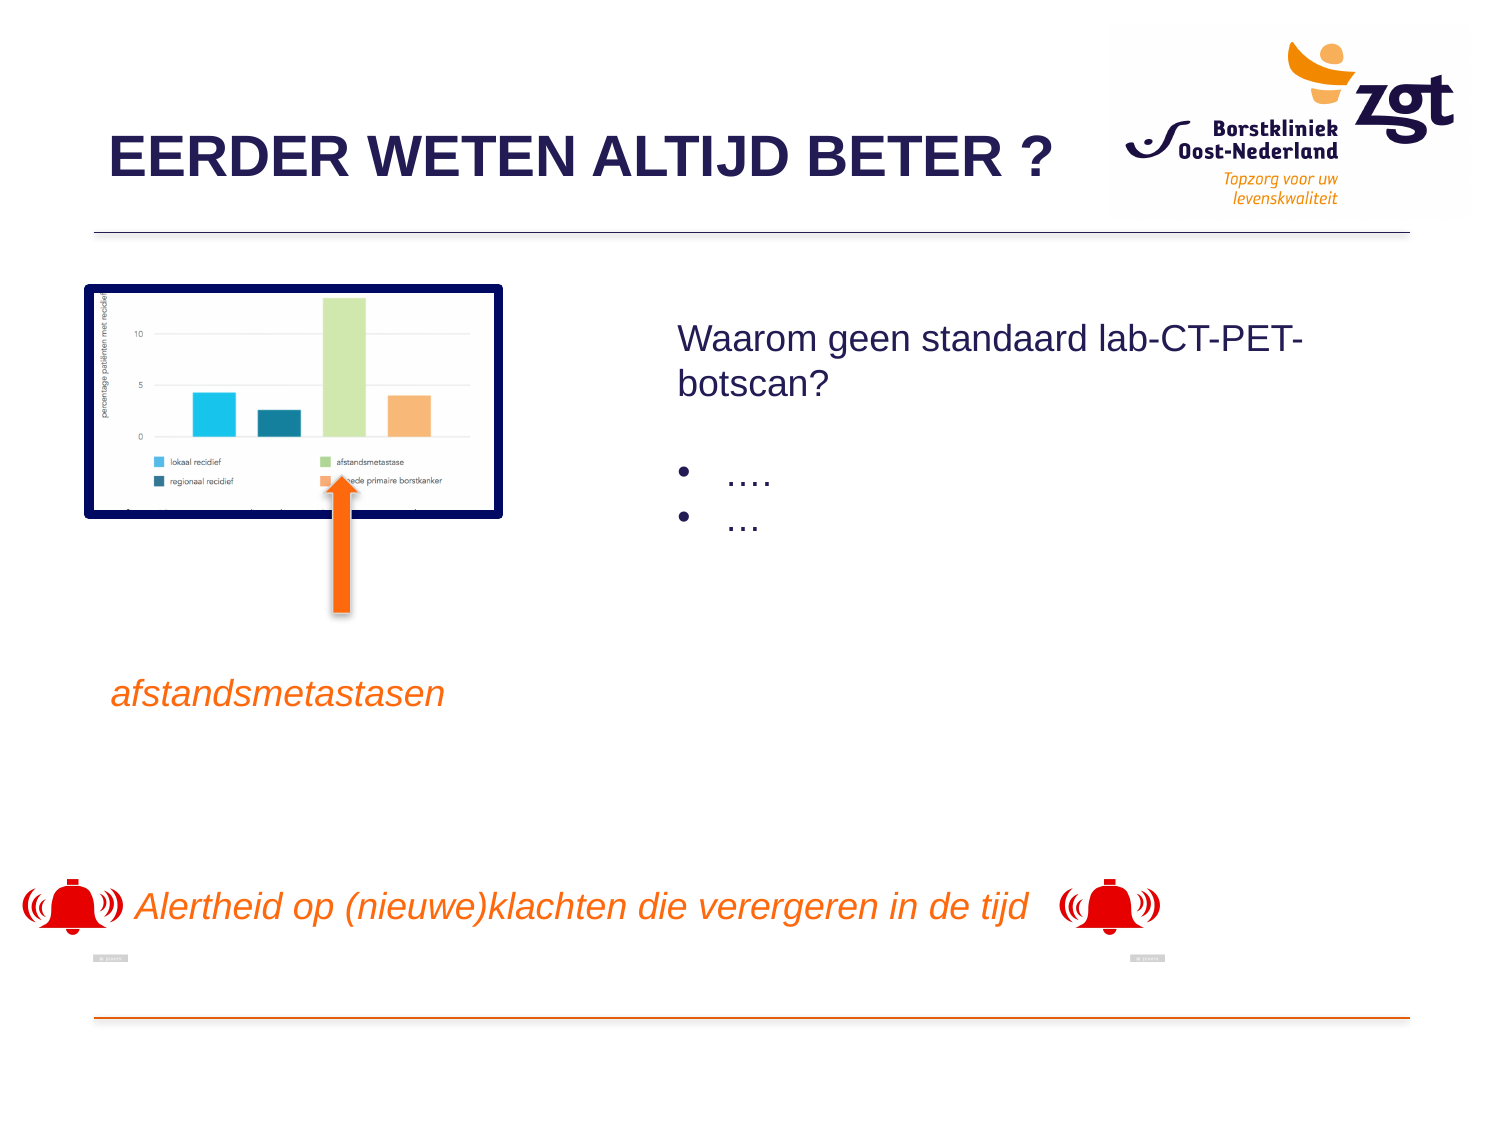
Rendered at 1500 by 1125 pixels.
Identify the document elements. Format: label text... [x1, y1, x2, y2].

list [93, 293, 495, 511]
picture [1109, 24, 1470, 221]
title EERDER WETEN ALTIJD BETER ? [93, 86, 1110, 221]
text_box afstandsmetastasen [95, 662, 461, 722]
text_box Alertheid op (nieuwe)klachten die verergeren in de tijd [120, 874, 1089, 980]
picture [17, 851, 128, 962]
text_box Waarom geen standaard lab-CT-PET-botscan? …. … [662, 306, 1396, 772]
text_box [331, 518, 352, 615]
picture [1054, 851, 1165, 962]
